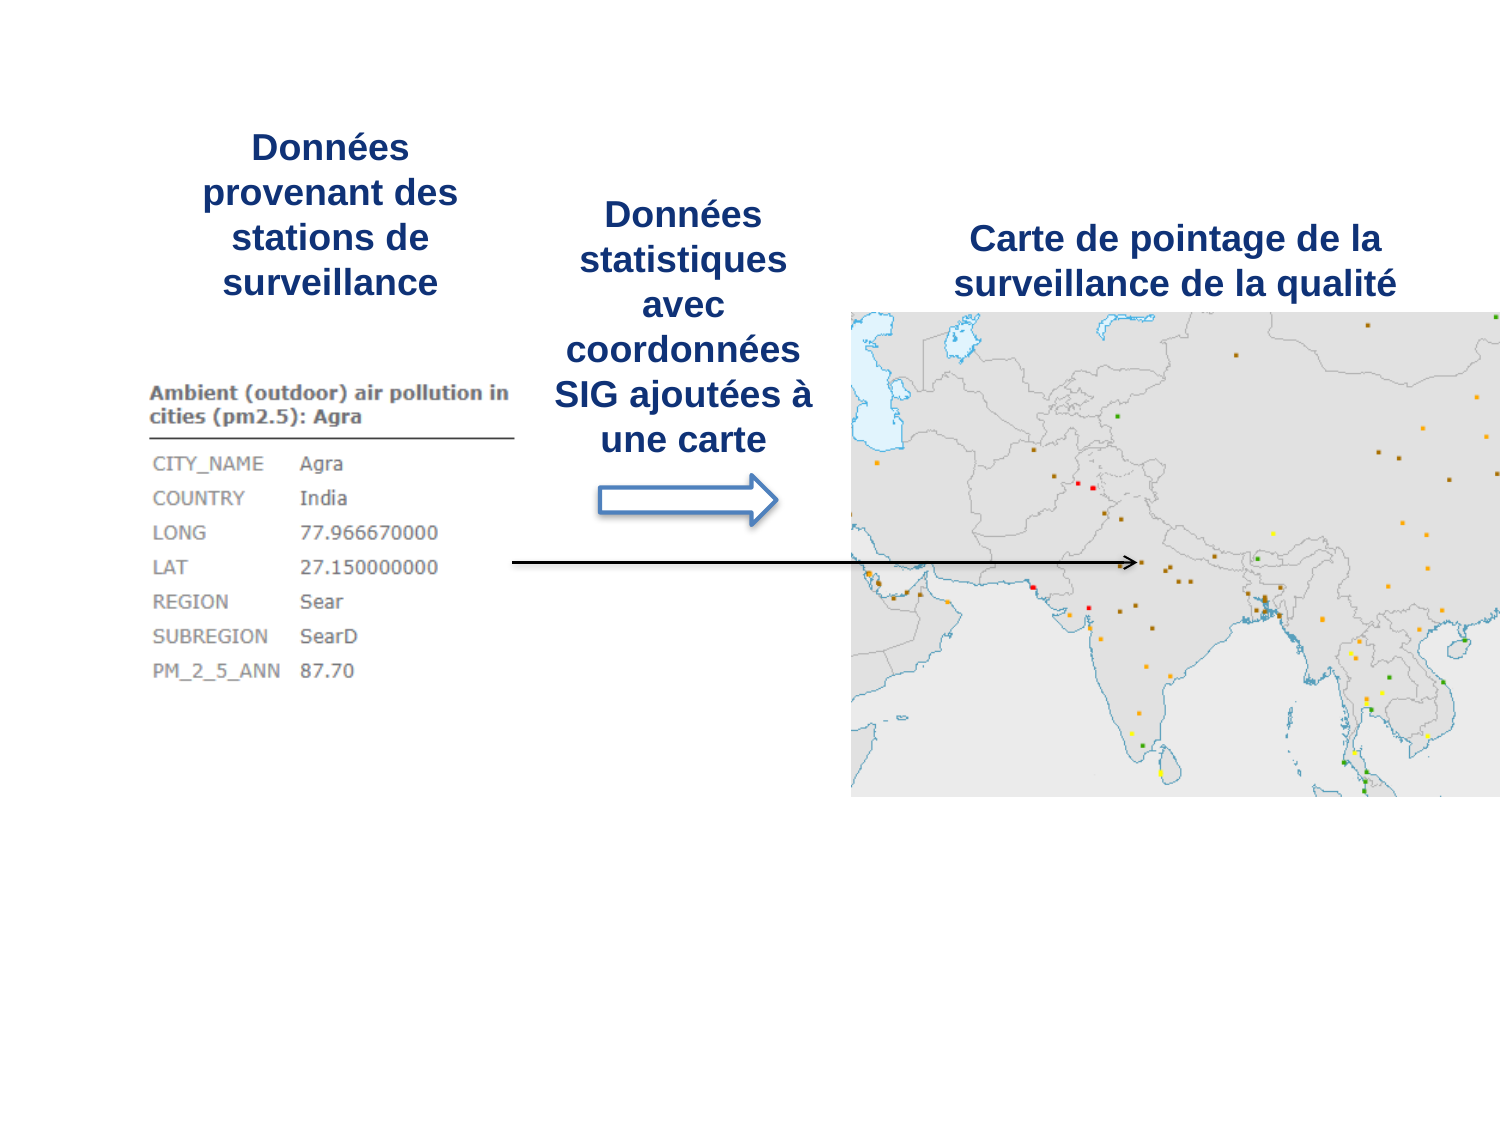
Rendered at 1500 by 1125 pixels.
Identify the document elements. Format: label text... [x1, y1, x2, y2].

picture [148, 361, 521, 689]
text_box [600, 474, 777, 526]
text_box Carte de pointage de la surveillance de la qualité de l'air [915, 206, 1436, 310]
text_box Données statistiques avec coordonnées SIG ajoutées à une carte [520, 182, 847, 468]
picture [851, 312, 1500, 798]
text_box Données provenant des stations de surveillance [148, 115, 513, 311]
